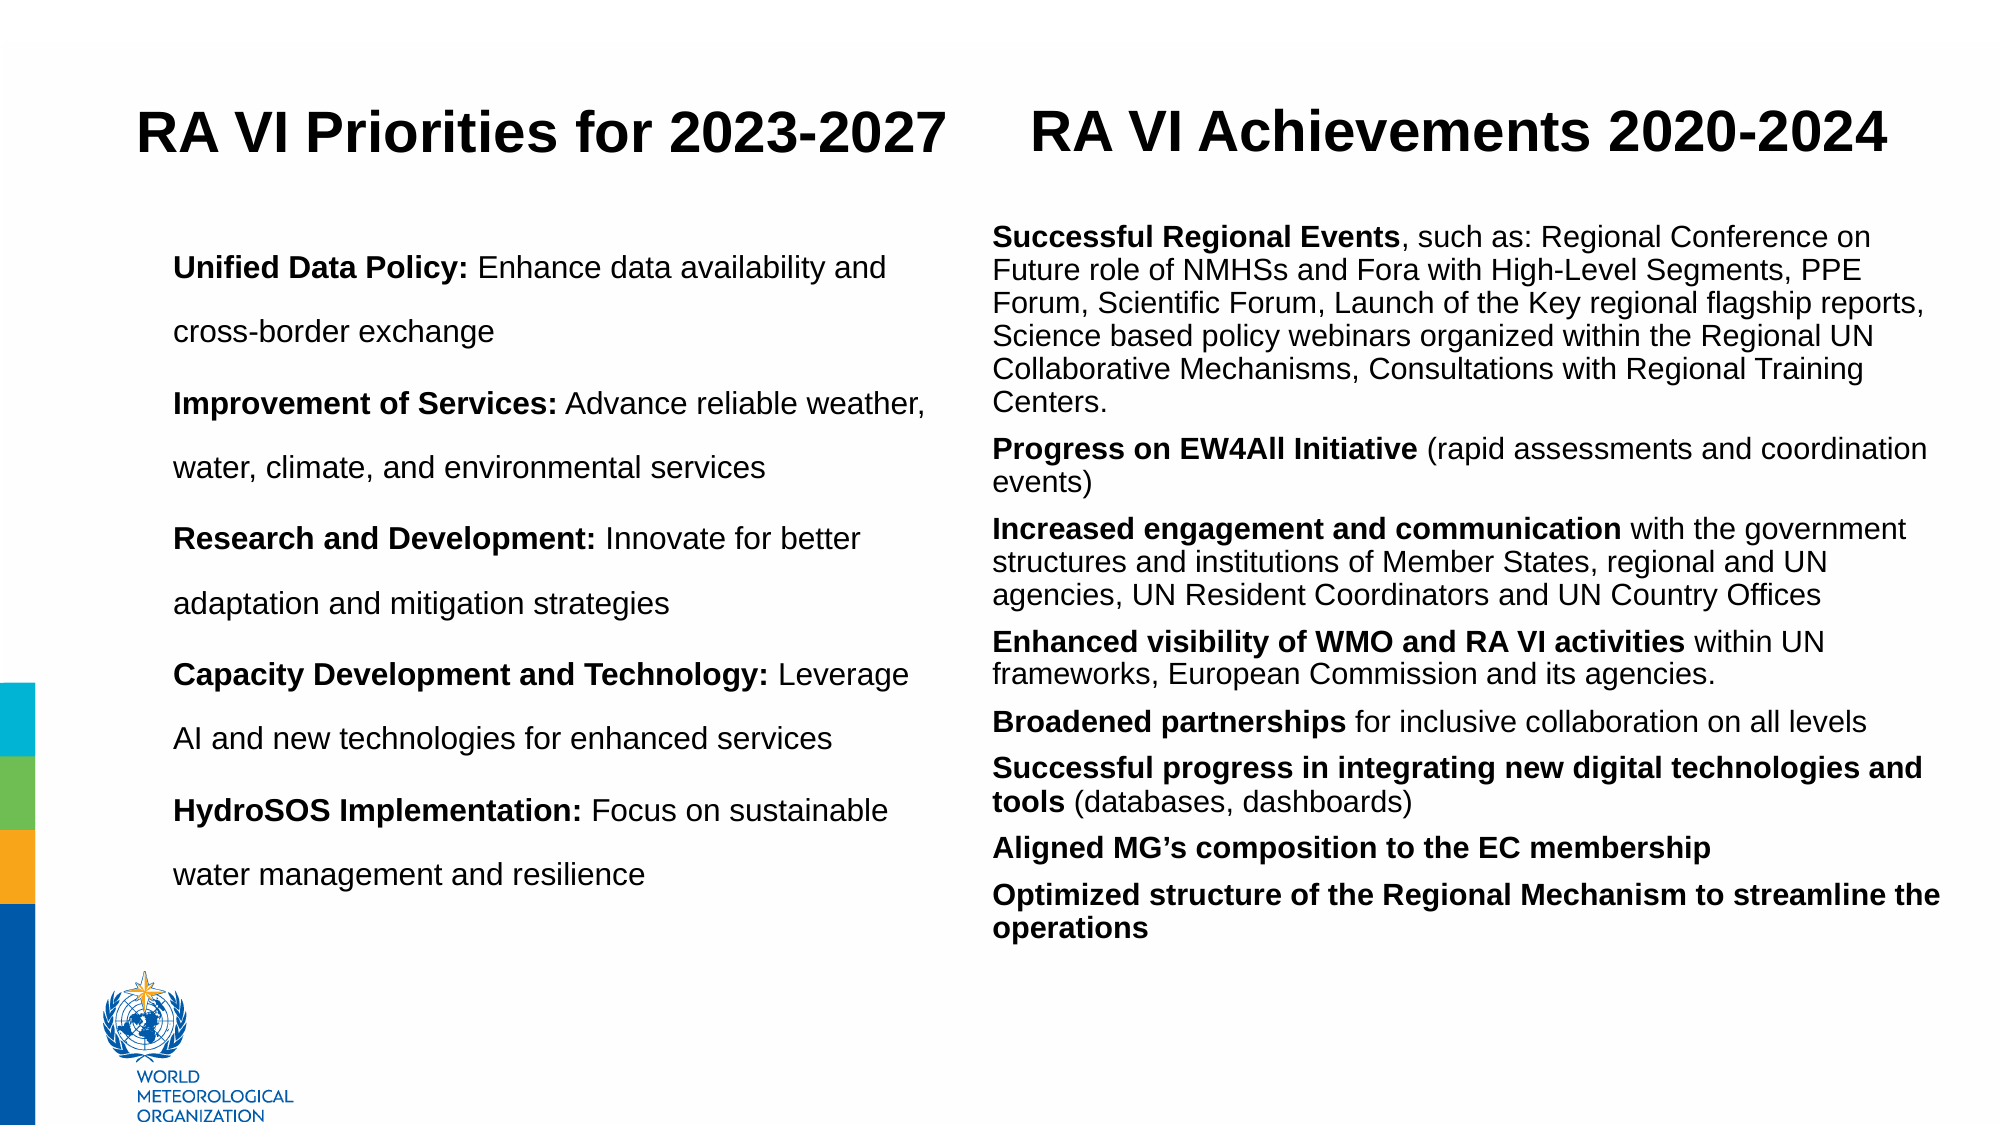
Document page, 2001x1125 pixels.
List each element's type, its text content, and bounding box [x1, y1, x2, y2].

list RA VI Priorities for 2023-2027 [119, 65, 966, 173]
list Unified Data Policy: Enhance data availability and cross-border exchange Improvement of Services: Advance reliable weather, water, climate, and environmental services Research and Development: Innovate for better adaptation and mitigation strategies Capacity Development and Technology: Leverage AI and new technologies for enhanced services HydroSOS Implementation: Focus on sustainable water management and resilience [84, 213, 945, 918]
list RA VI Achievements 2020-2024 [964, 43, 1955, 172]
picture [0, 42, 2000, 1125]
list Successful Regional Events, such as: Regional Conference on Future role of NMHSs and Fora with High-Level Segments, PPE Forum, Scientific Forum, Launch of the Key regional flagship reports, Science based policy webinars organized within the Regional UN Collaborative Mechanisms, Consultations with Regional Training Centers. Progress on EW4All Initiative (rapid assessments and coordination events) Increased engagement and communication with the government structures and institutions of Member States, regional and UN agencies, UN Resident Coordinators and UN Country Offices Enhanced visibility of WMO and RA VI activities within UN frameworks, European Commission and its agencies. Broadened partnerships for inclusive collaboration on all levels Successful progress in integrating new digital technologies and tools (databases, dashboards) Aligned MG’s composition to the EC membership Optimized structure of the Regional Mechanism to streamline the operations [977, 213, 1967, 955]
